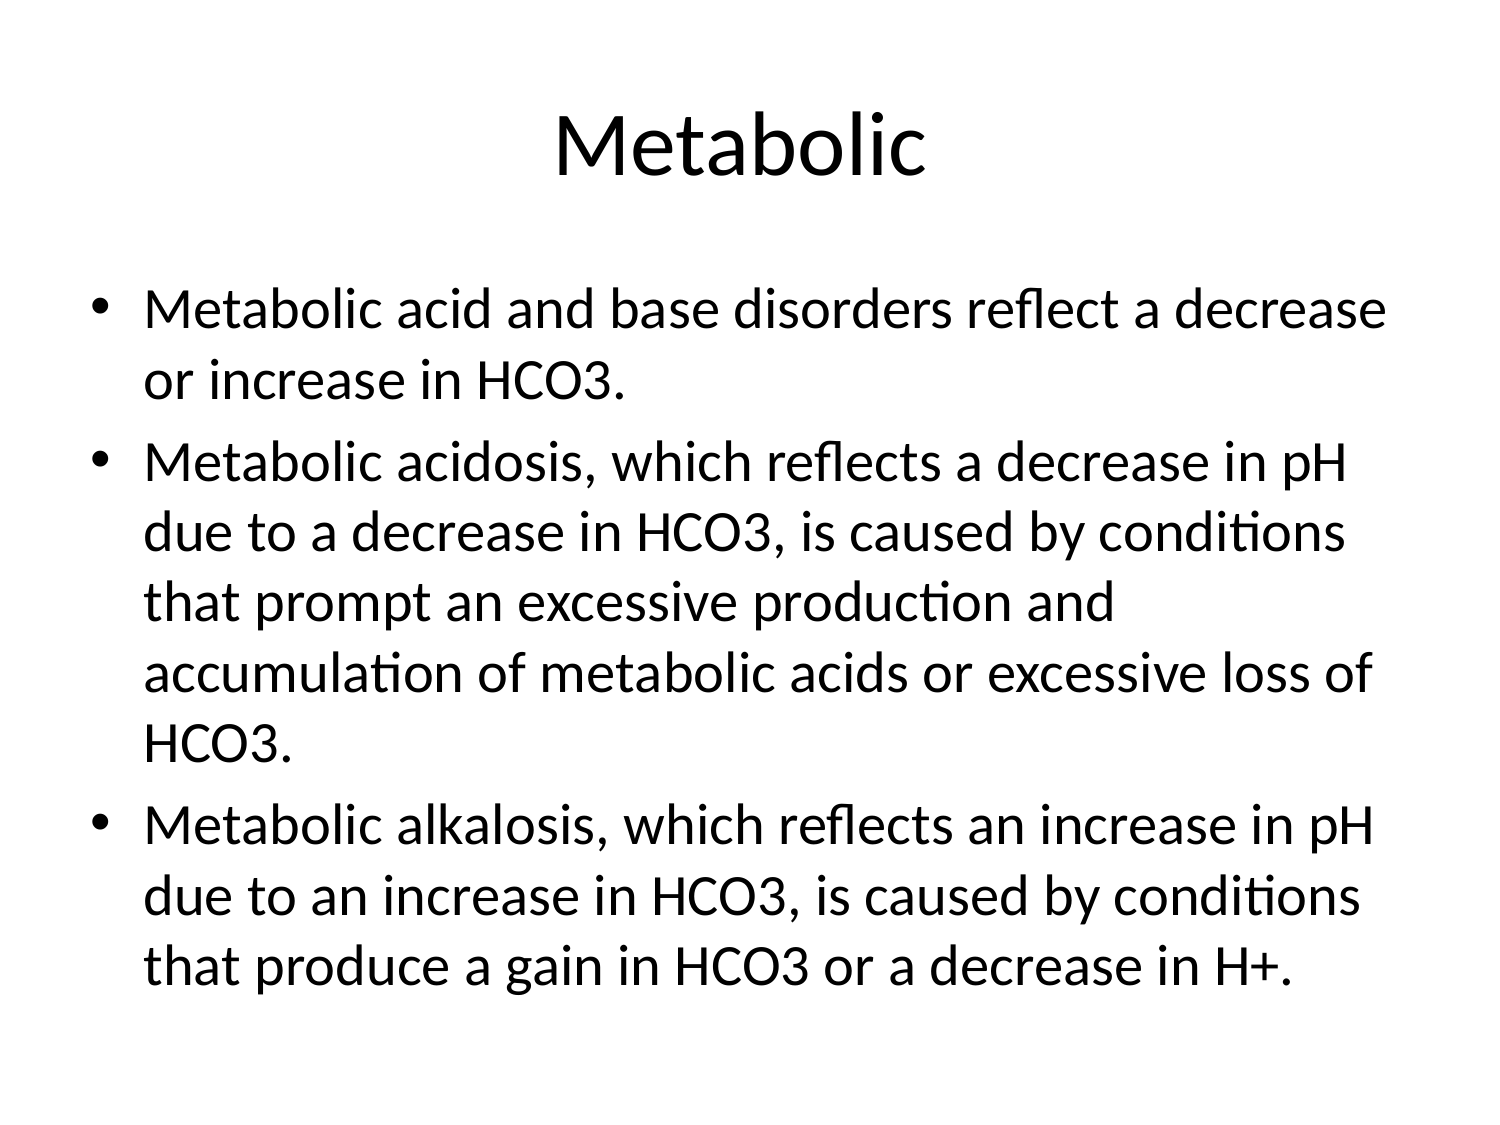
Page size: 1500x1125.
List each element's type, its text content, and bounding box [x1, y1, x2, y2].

title Metabolic [75, 45, 1425, 233]
list Metabolic acid and base disorders reflect a decrease or increase in HCO3. Metabolic acidosis, which reflects a decrease in pH due to a decrease in HCO3, is caused by conditions that prompt an excessive production and accumulation of metabolic acids or excessive loss of HCO3. Metabolic alkalosis, which reflects an increase in pH due to an increase in HCO3, is caused by conditions that produce a gain in HCO3 or a decrease in H+. [75, 262, 1425, 1005]
